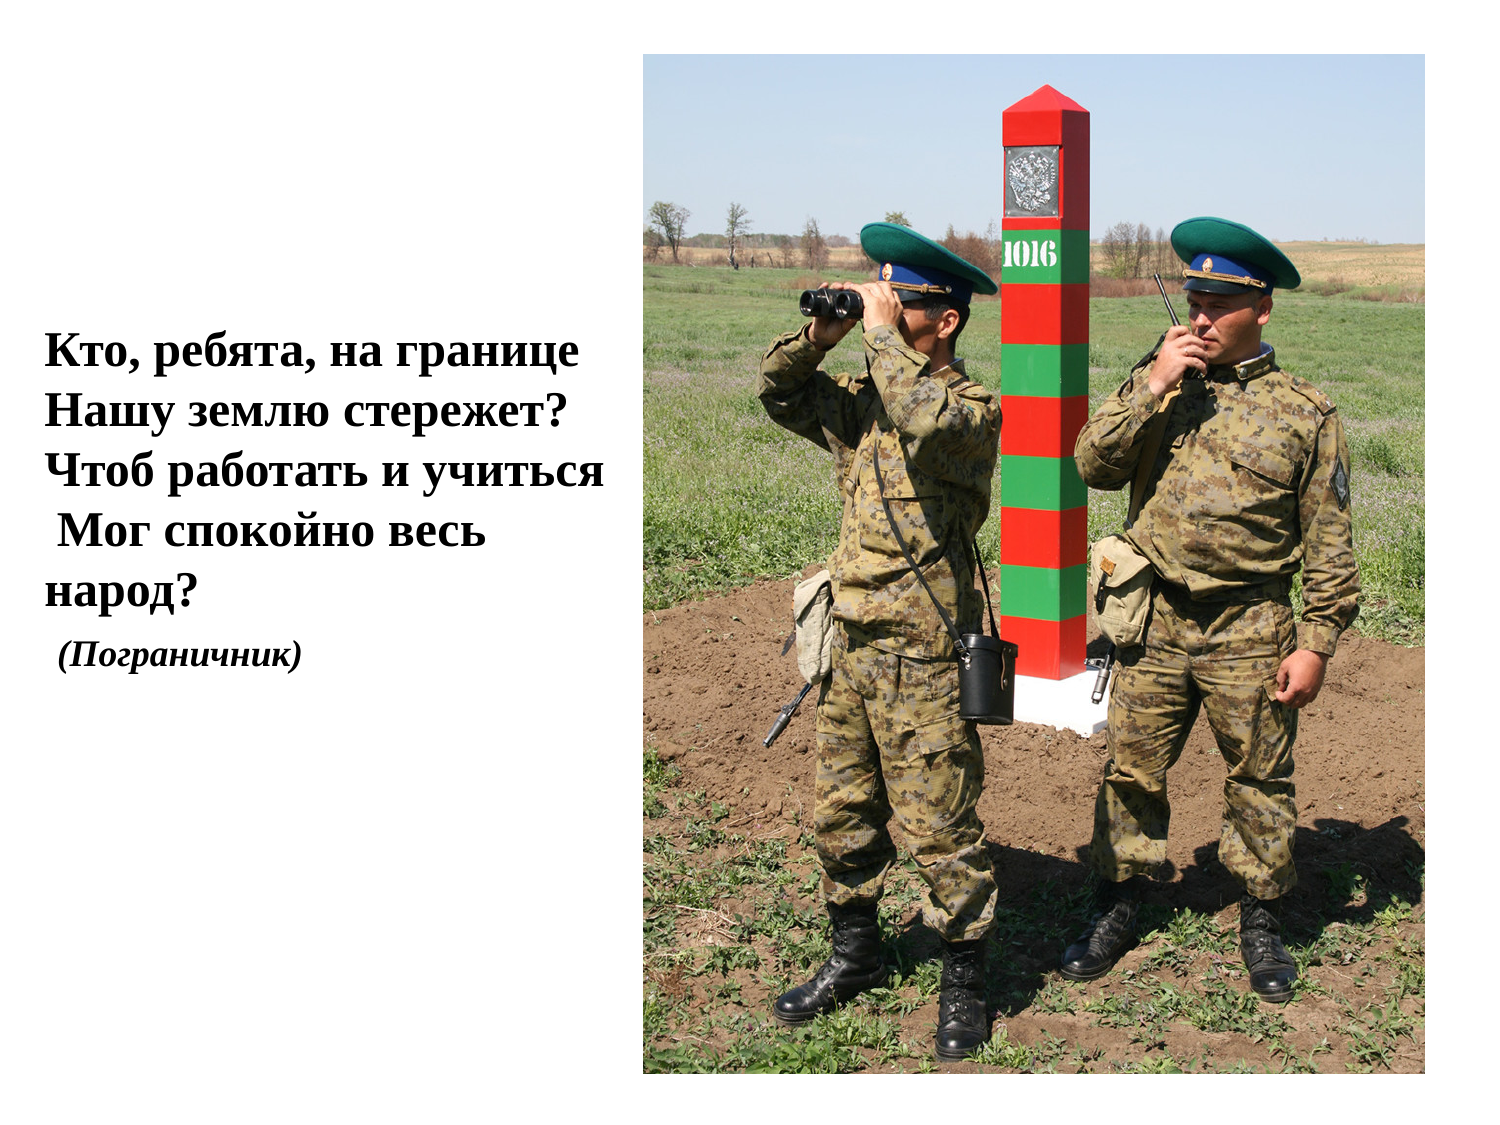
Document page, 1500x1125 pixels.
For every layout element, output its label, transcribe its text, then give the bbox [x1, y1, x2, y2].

title Кто, ребята, на границе Нашу землю стережет? Чтоб работать и учиться Мог спокойно весь народ? (Пограничник) [29, 231, 622, 761]
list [643, 54, 1425, 1074]
